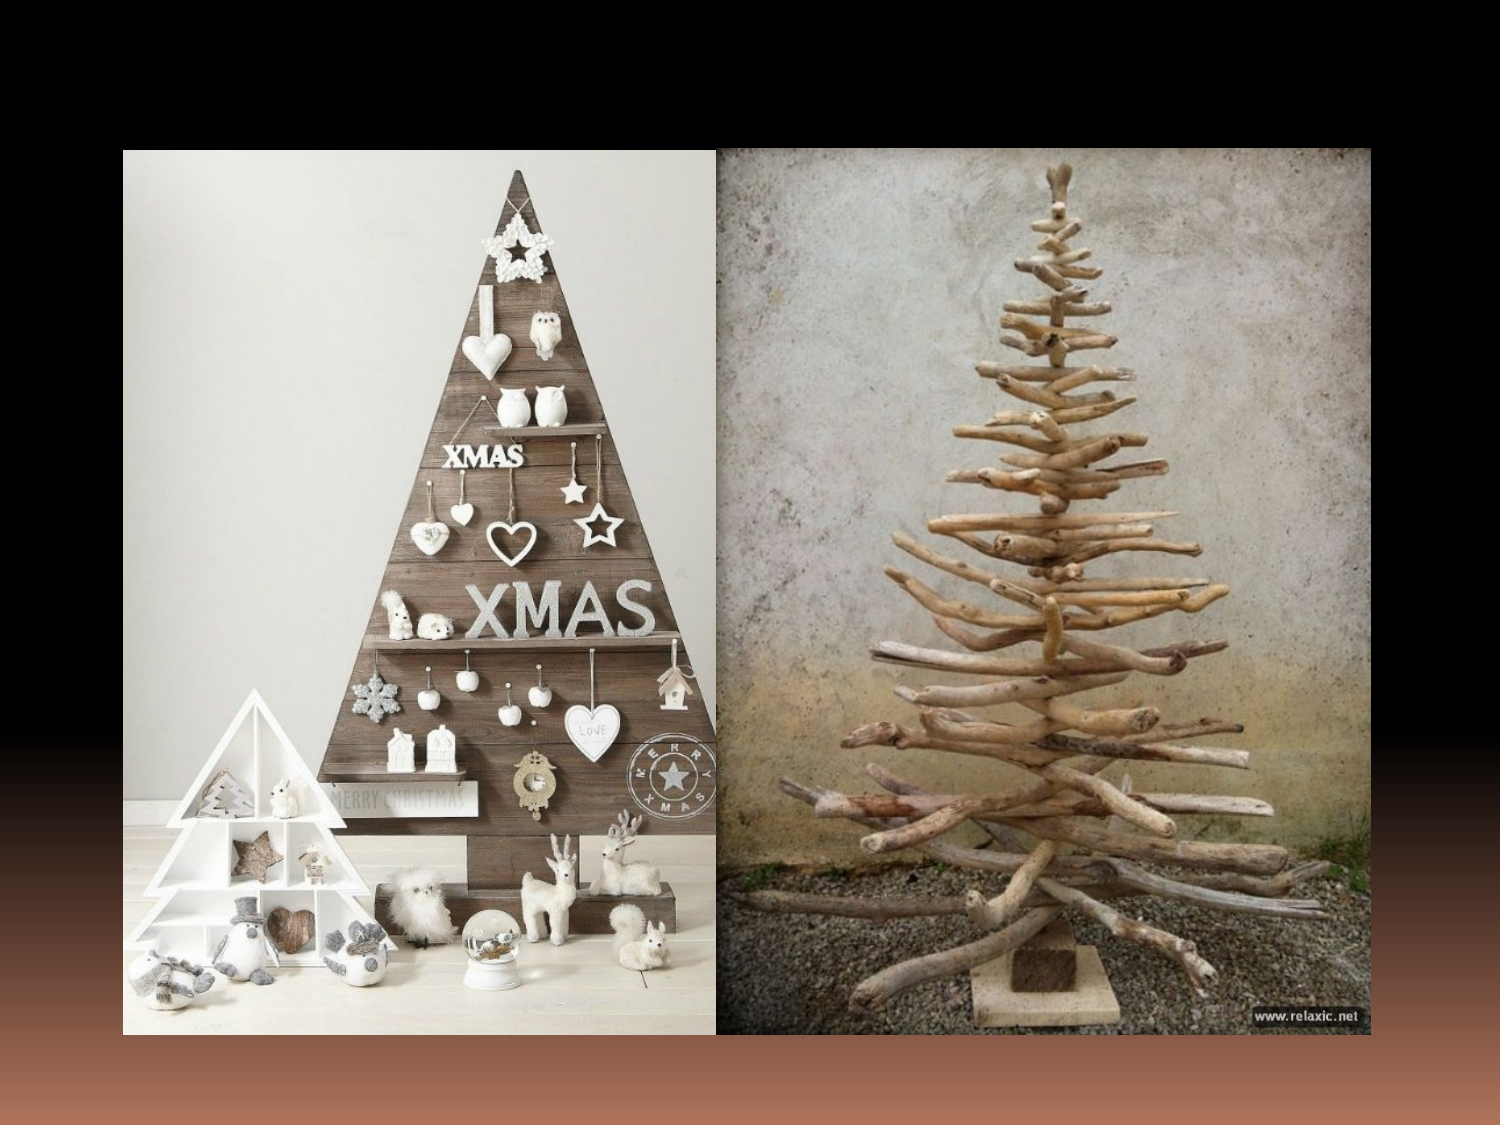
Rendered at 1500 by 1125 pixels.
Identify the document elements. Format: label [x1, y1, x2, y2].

list [716, 148, 1372, 1036]
list [123, 149, 708, 1036]
